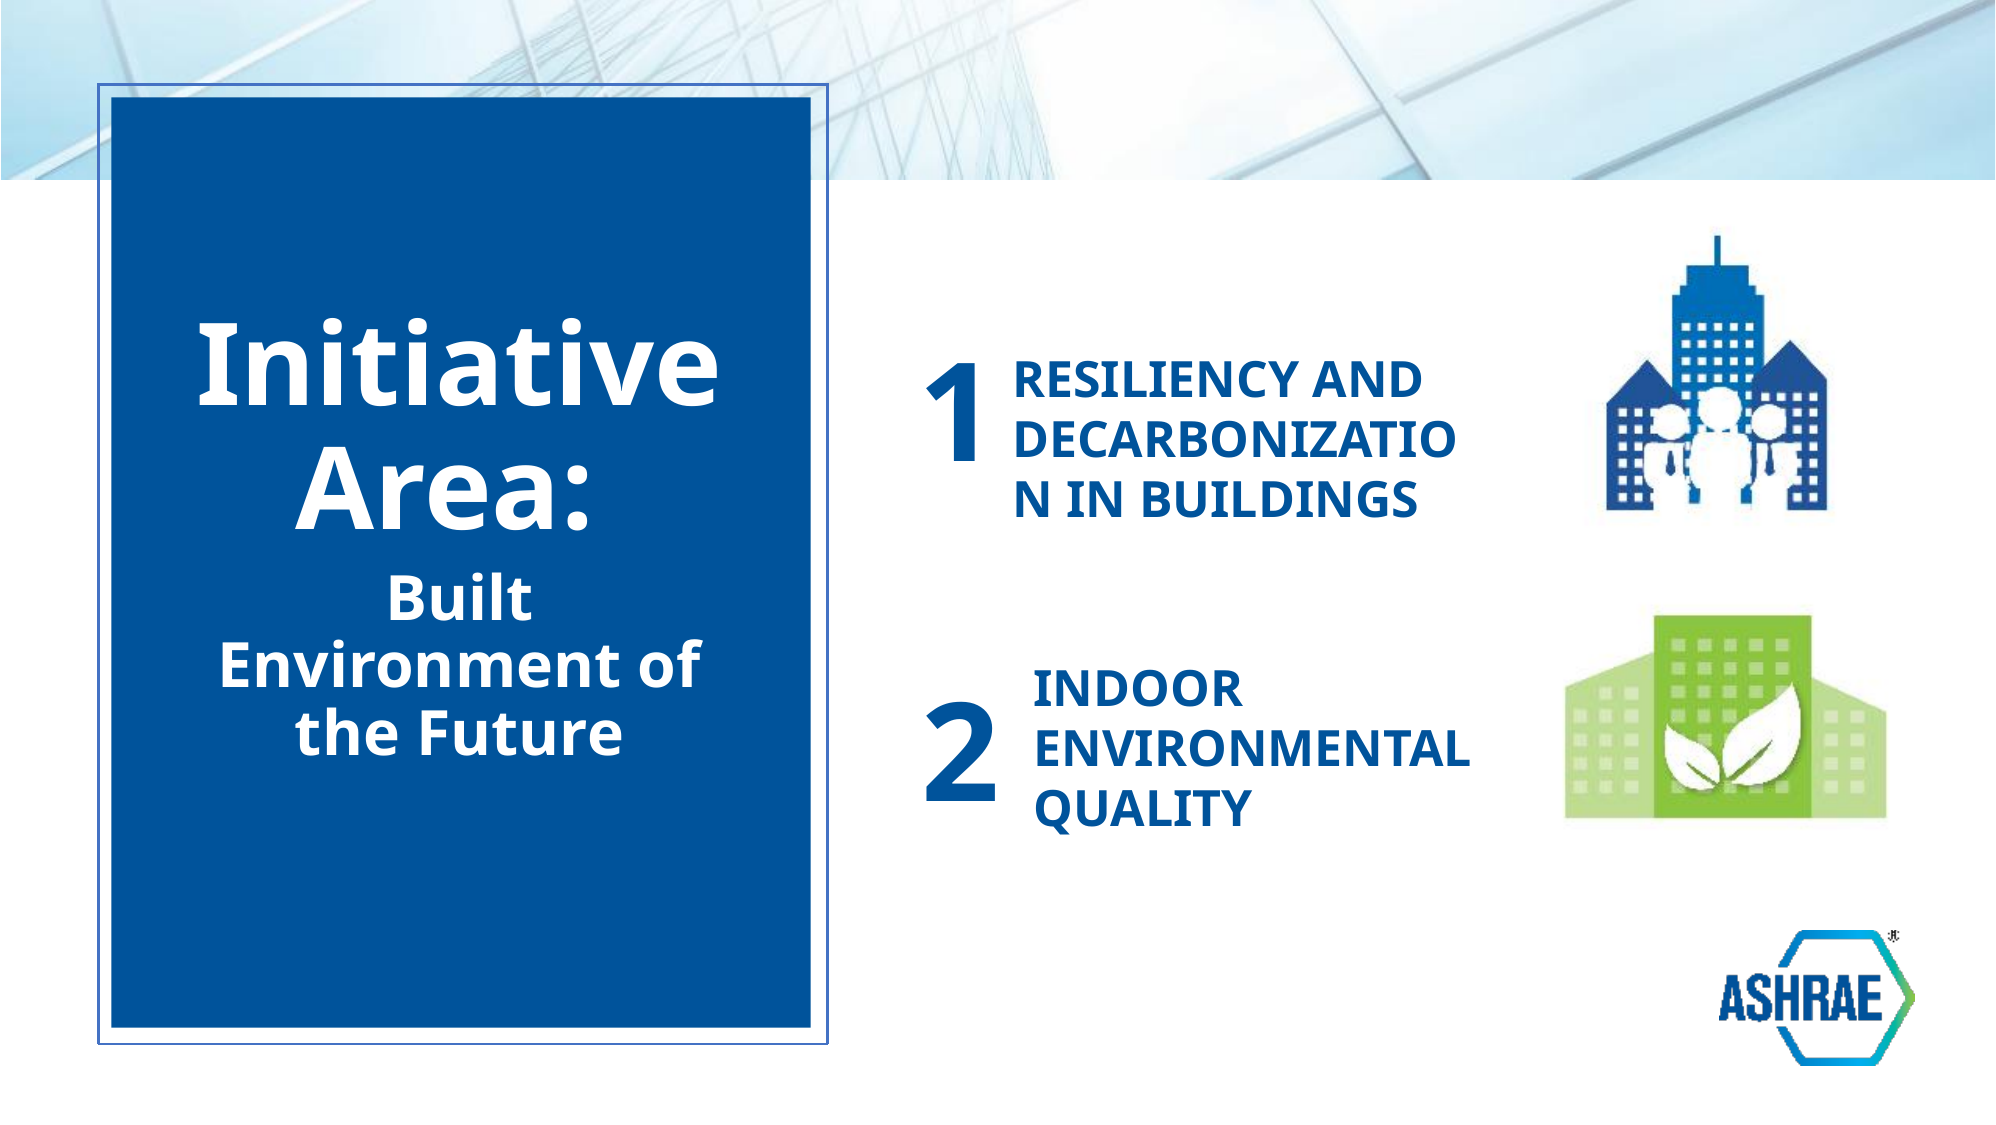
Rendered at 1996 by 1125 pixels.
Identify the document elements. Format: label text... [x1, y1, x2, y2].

picture [100, 86, 826, 180]
text_box Initiative Area: Built Environment of the Future [160, 276, 758, 777]
text_box 1 [903, 317, 1038, 497]
picture [1, 0, 1996, 180]
picture [1719, 930, 1915, 1066]
text_box INDOOR ENVIRONMENTAL QUALITY [1018, 649, 1539, 844]
text_box RESILIENCY AND DECARBONIZATION IN BUILDINGS [997, 339, 1488, 535]
text_box 2 [907, 656, 1018, 837]
text_box [110, 96, 812, 1029]
picture [1539, 214, 1914, 904]
